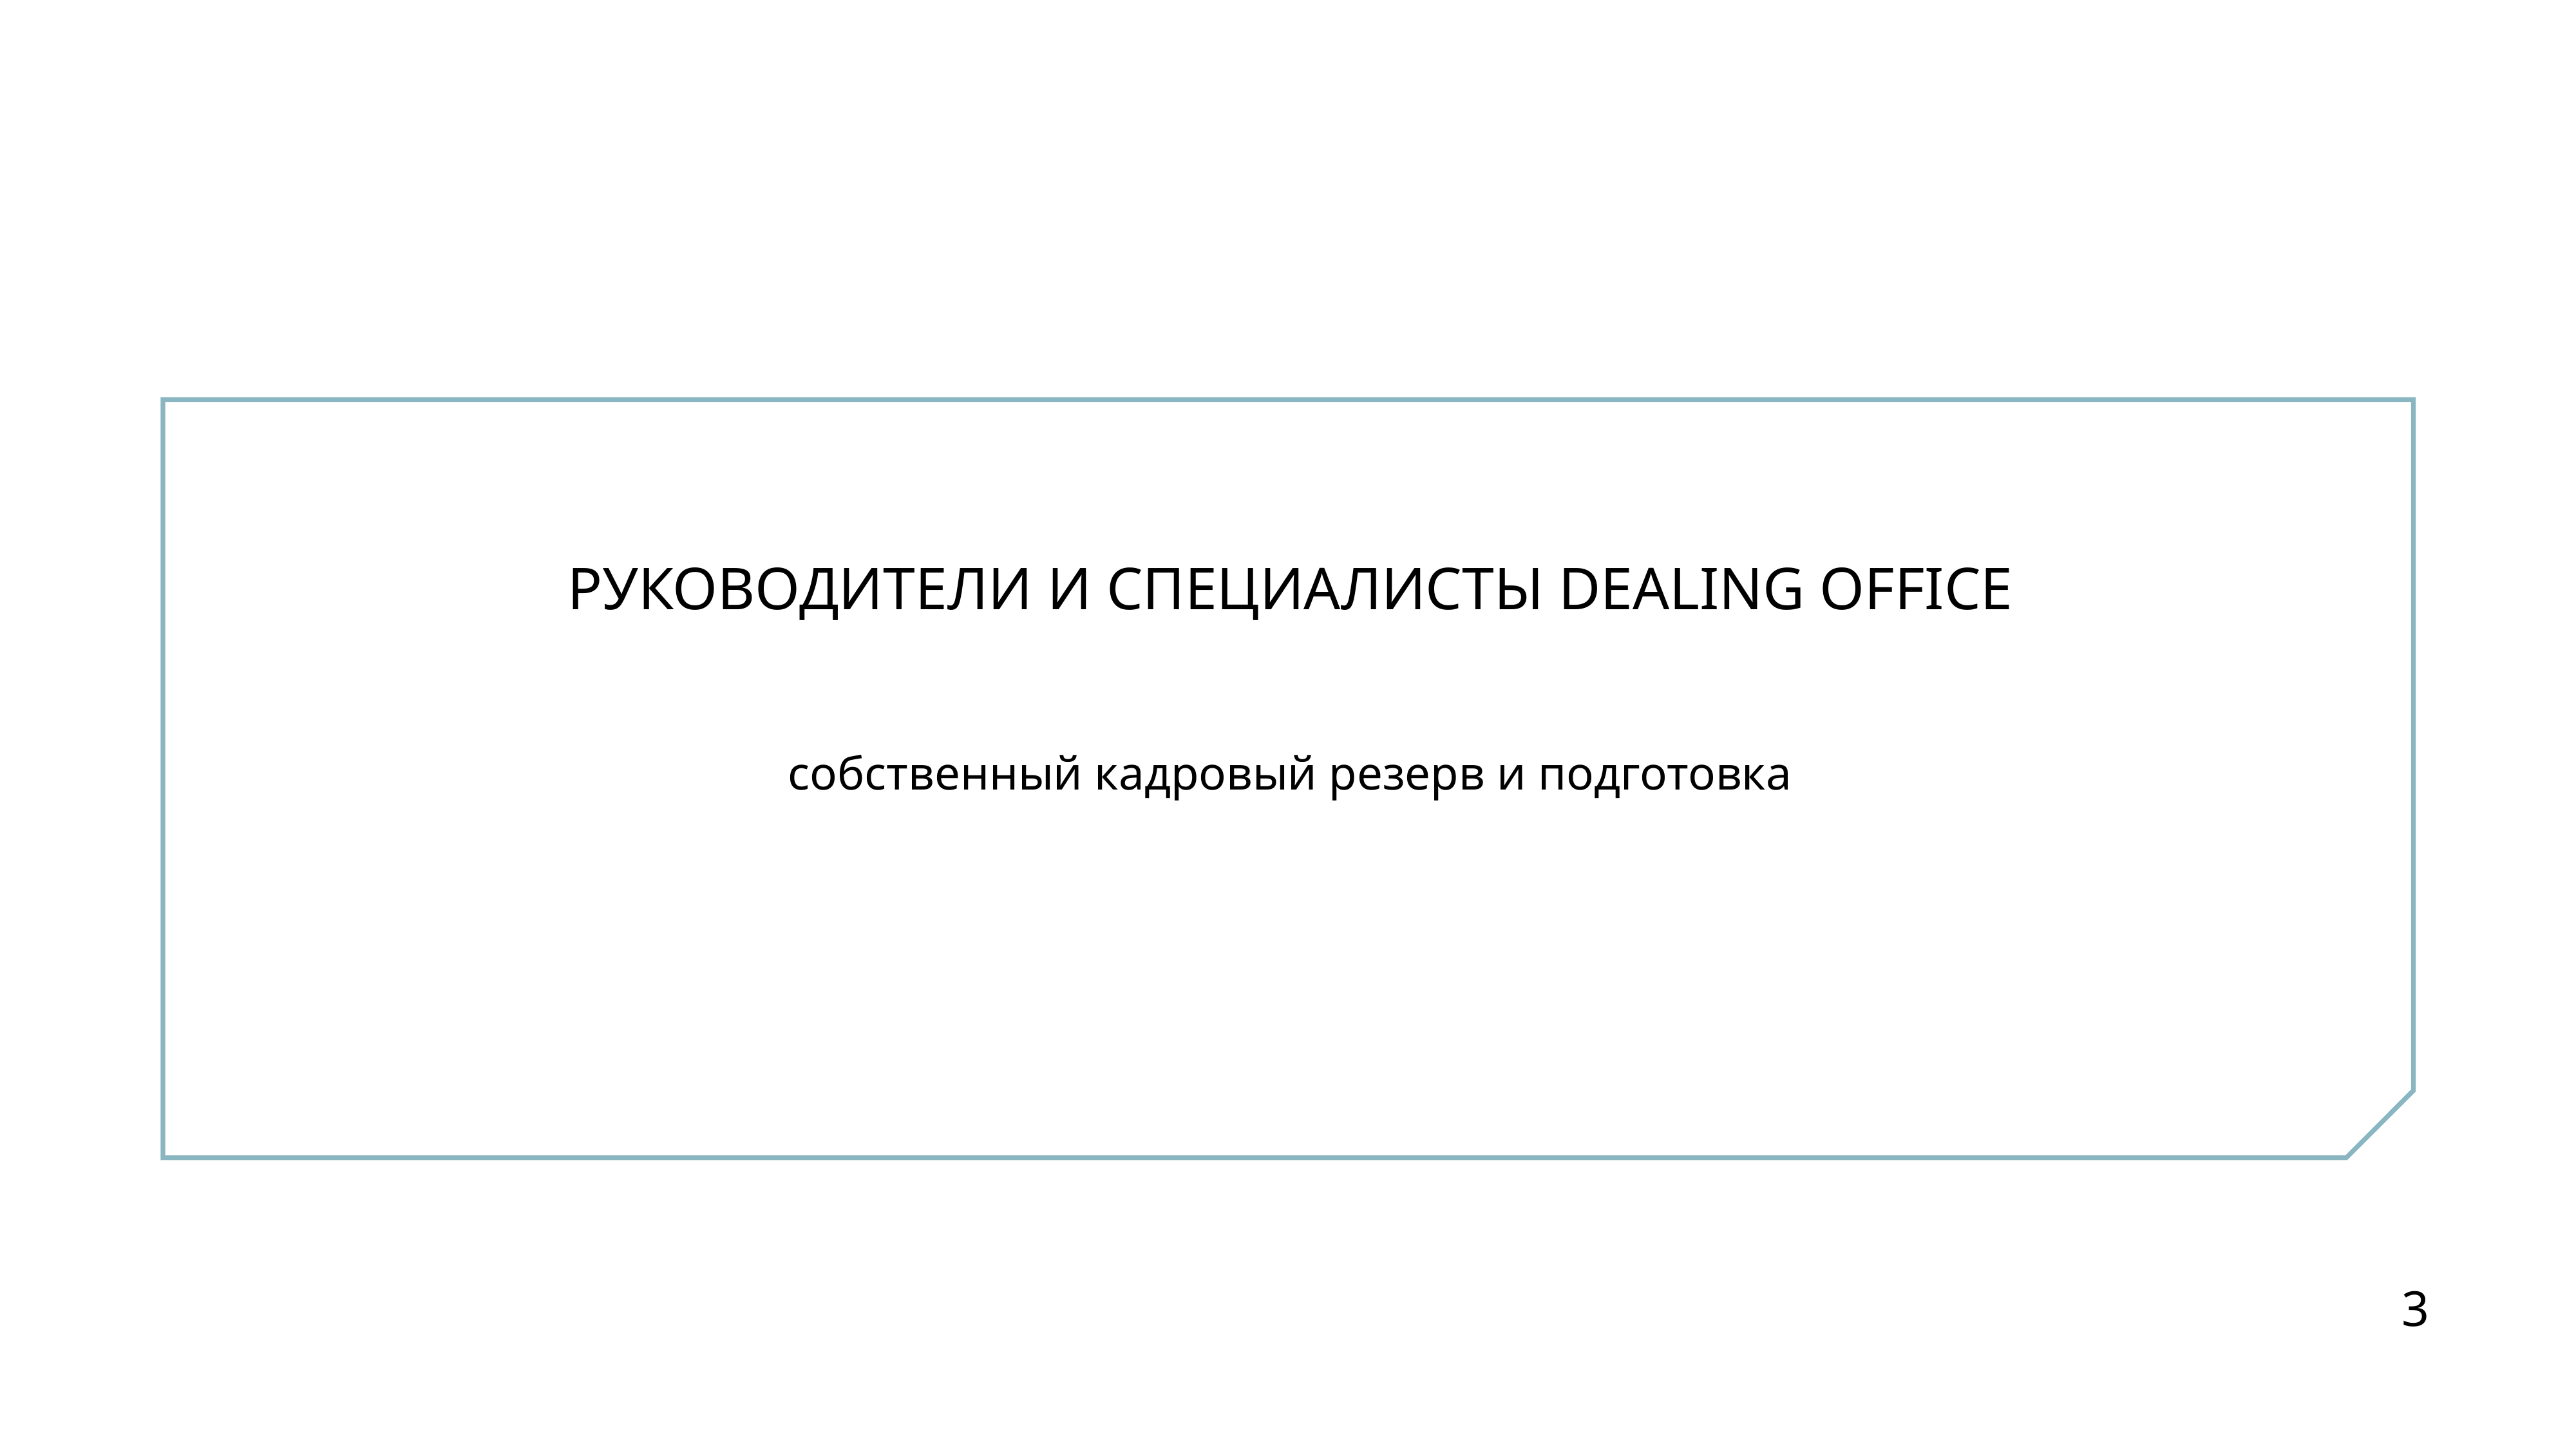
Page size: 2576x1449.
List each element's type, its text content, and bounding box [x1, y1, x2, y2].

list Руководители и специалисты Dealing Office [330, 552, 2250, 739]
list собственный кадровый резерв и подготовка [330, 744, 2250, 803]
text_box [162, 399, 2414, 1159]
slide_number 3 [2332, 1273, 2439, 1350]
